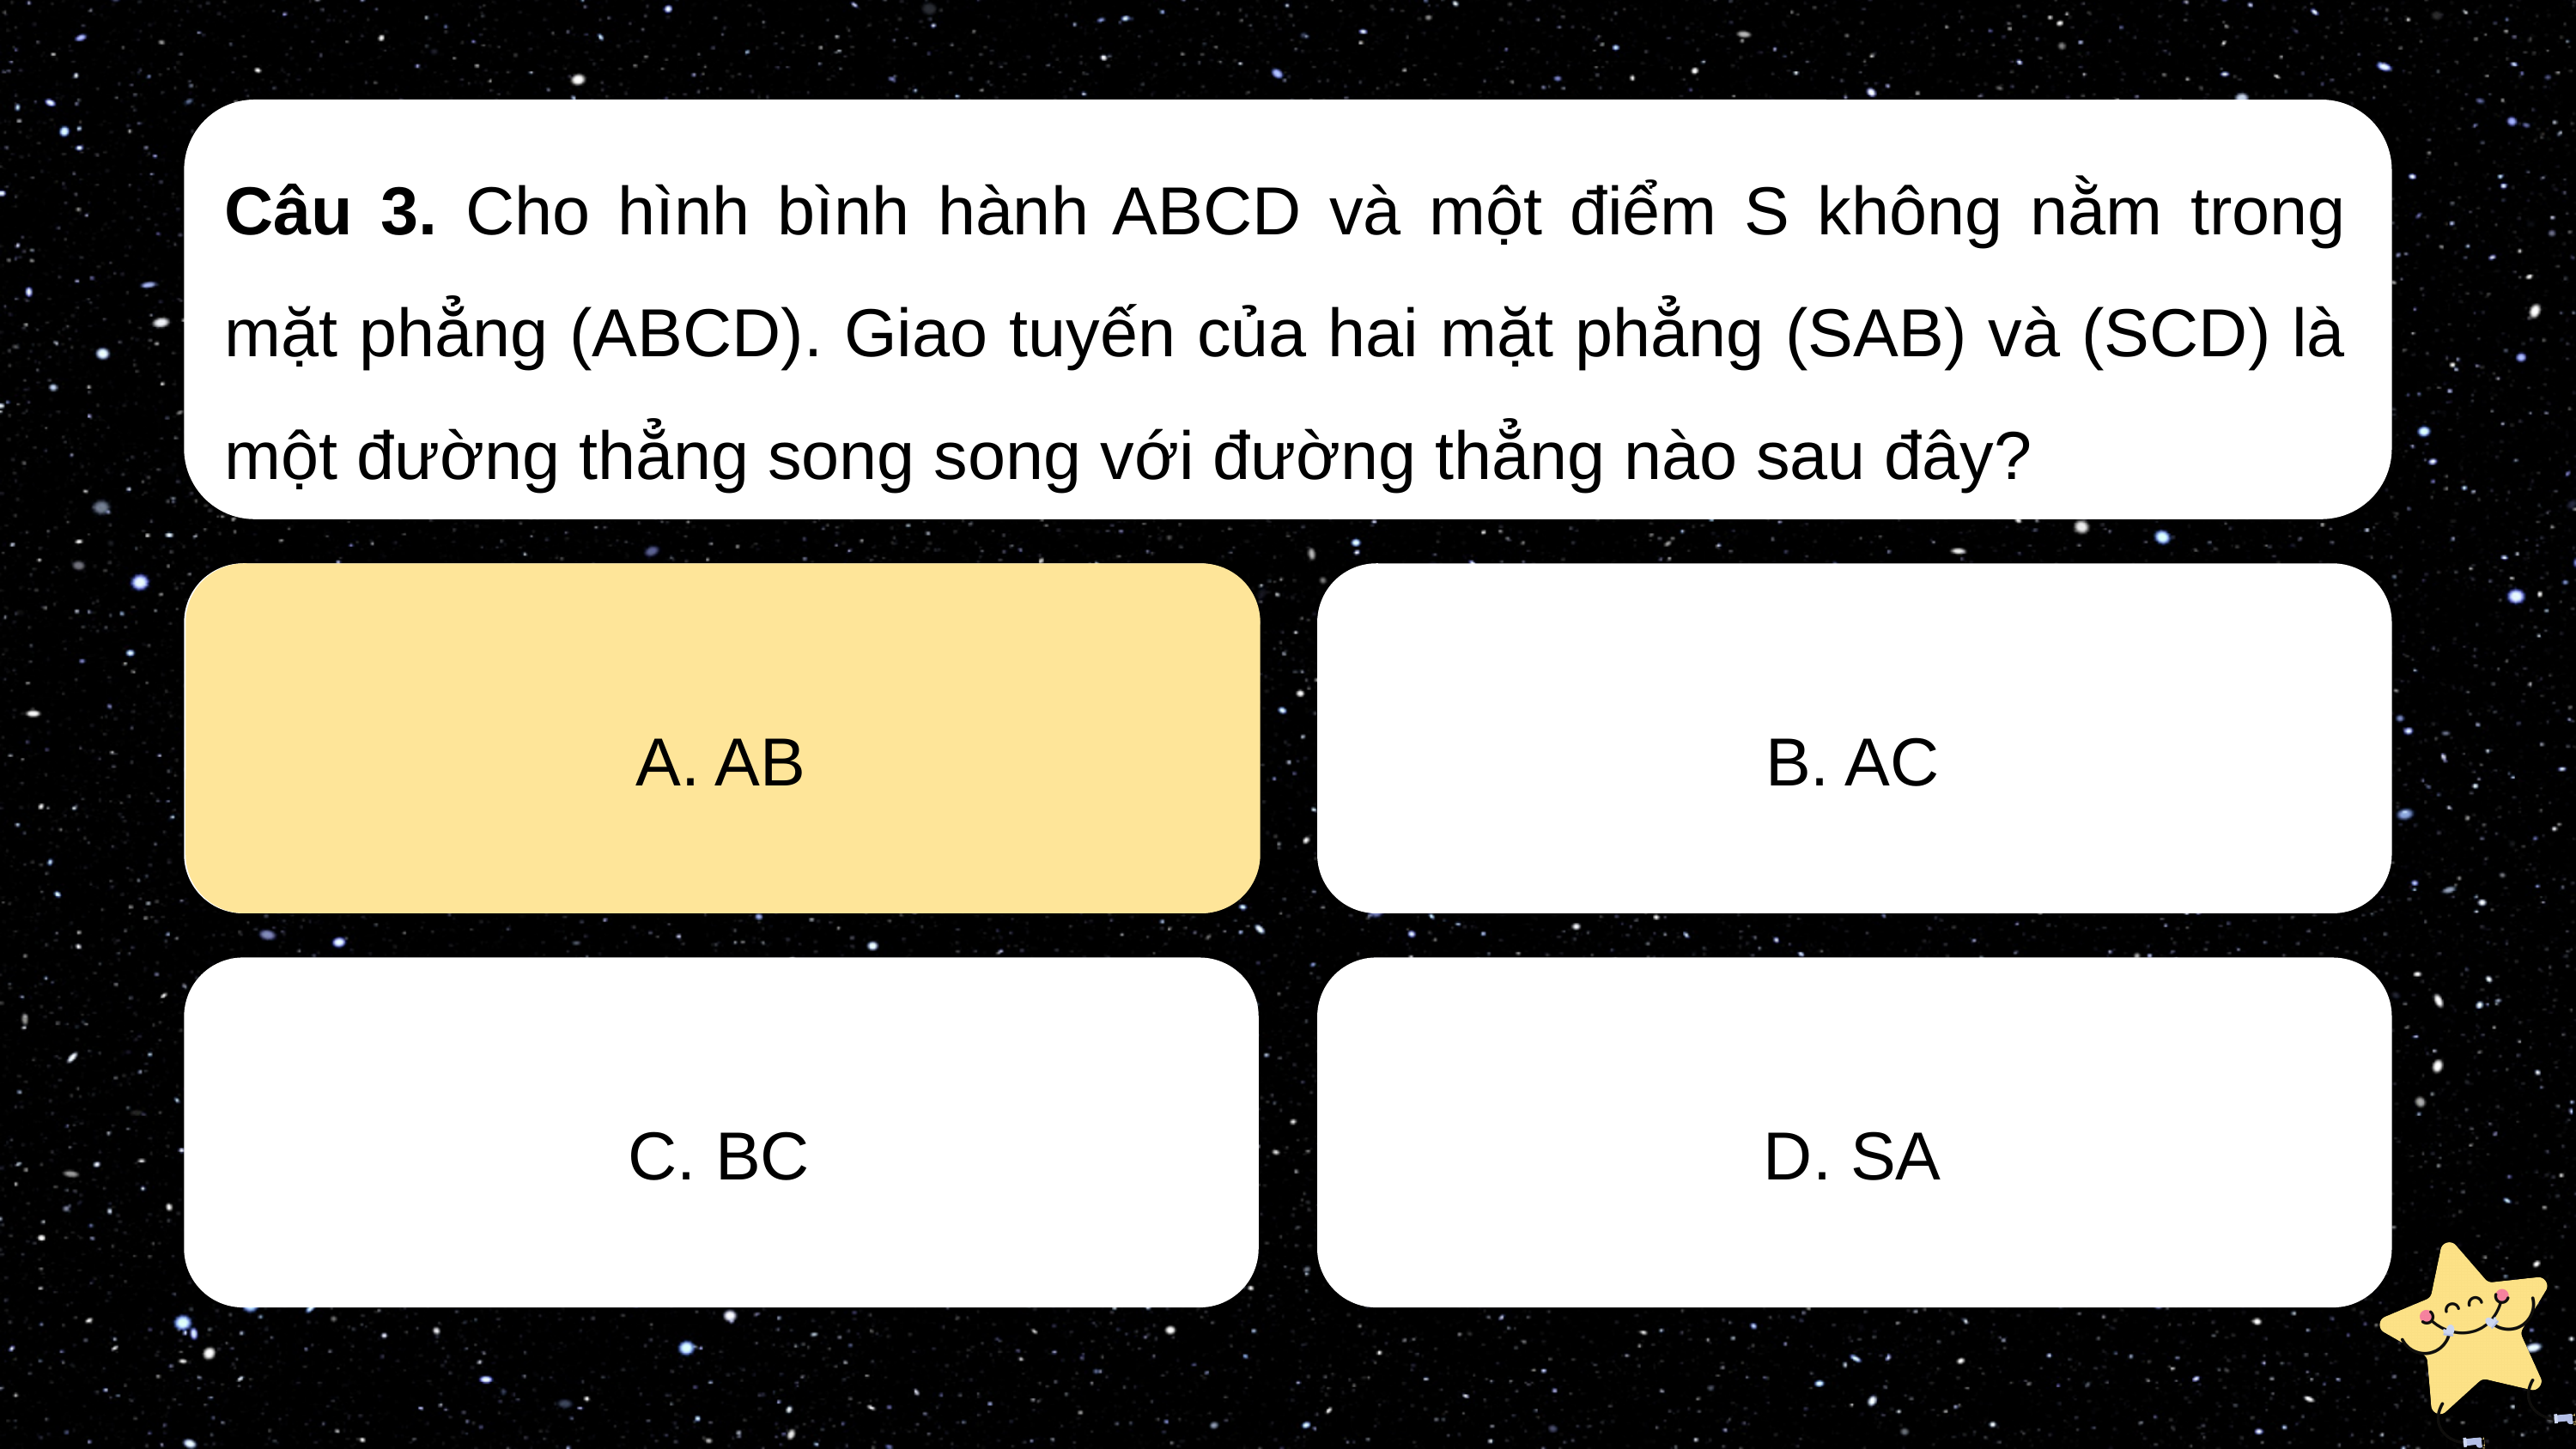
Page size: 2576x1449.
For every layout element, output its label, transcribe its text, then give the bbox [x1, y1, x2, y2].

text_box C. BC [185, 958, 1258, 1307]
text_box Câu 3. Cho hình bình hành ABCD và một điểm S không nằm trong mặt phẳng (ABCD). Giao tuyến của hai mặt phẳng (SAB) và (SCD) là một đường thẳng song song với đường thẳng nào sau đây? [185, 100, 2391, 518]
picture [0, 0, 2576, 1449]
text_box A. AB [186, 564, 1260, 912]
text_box B. AC [1318, 564, 2391, 912]
text_box D. SA [1318, 958, 2391, 1307]
